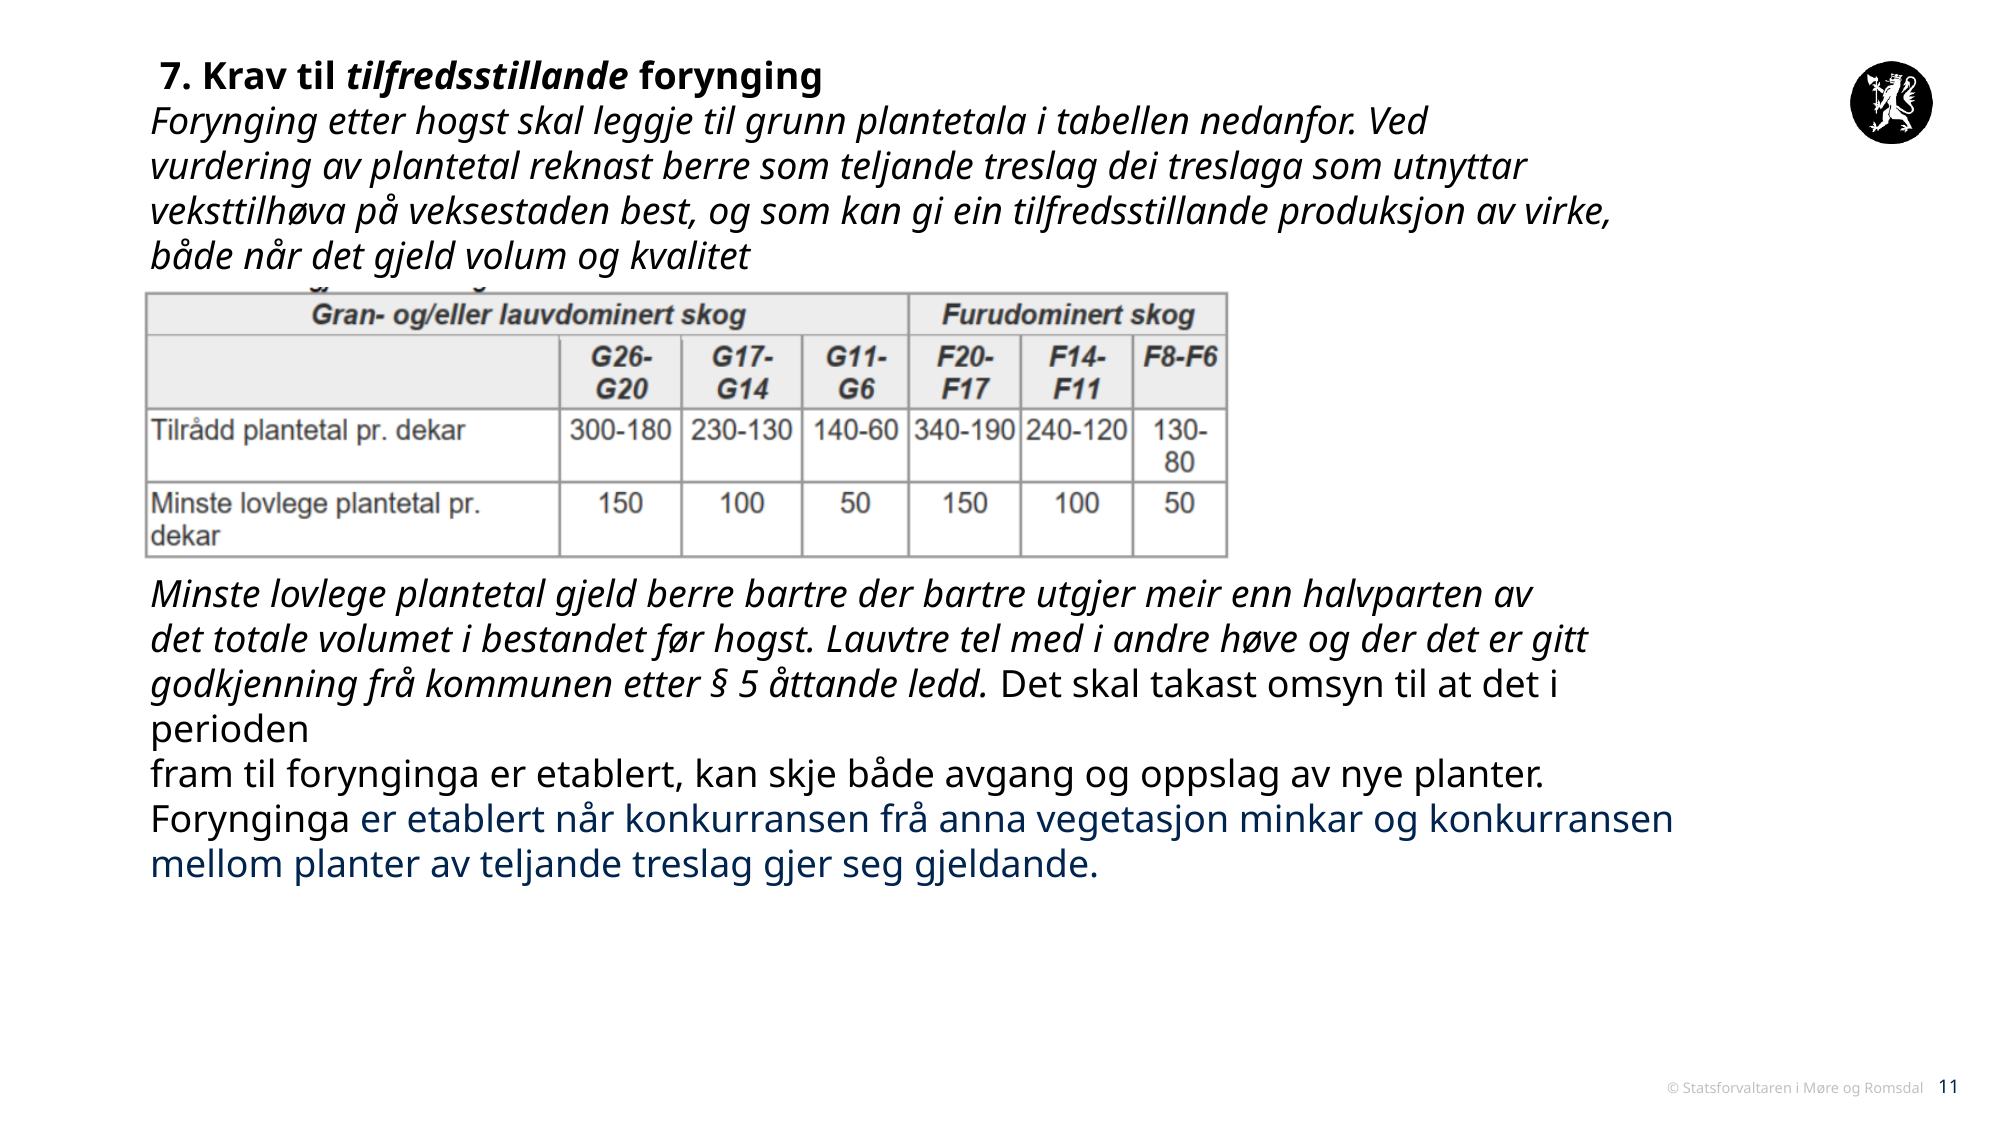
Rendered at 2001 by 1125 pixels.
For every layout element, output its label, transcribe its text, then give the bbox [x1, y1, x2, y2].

text_box 7. Krav til tilfredsstillande forynging Forynging etter hogst skal leggje til grunn plantetala i tabellen nedanfor. Ved vurdering av plantetal reknast berre som teljande treslag dei treslaga som utnyttar veksttilhøva på veksestaden best, og som kan gi ein tilfredsstillande produksjon av virke, både når det gjeld volum og kvalitet [135, 44, 1703, 330]
text_box Minste lovlege plantetal gjeld berre bartre der bartre utgjer meir enn halvparten av det totale volumet i bestandet før hogst. Lauvtre tel med i andre høve og der det er gitt godkjenning frå kommunen etter § 5 åttande ledd. Det skal takast omsyn til at det i perioden fram til forynginga er etablert, kan skje både avgang og oppslag av nye planter. Forynginga er etablert når konkurransen frå anna vegetasjon minkar og konkurransen mellom planter av teljande treslag gjer seg gjeldande. [135, 562, 1729, 938]
picture [1850, 61, 1934, 144]
picture [143, 287, 1236, 563]
